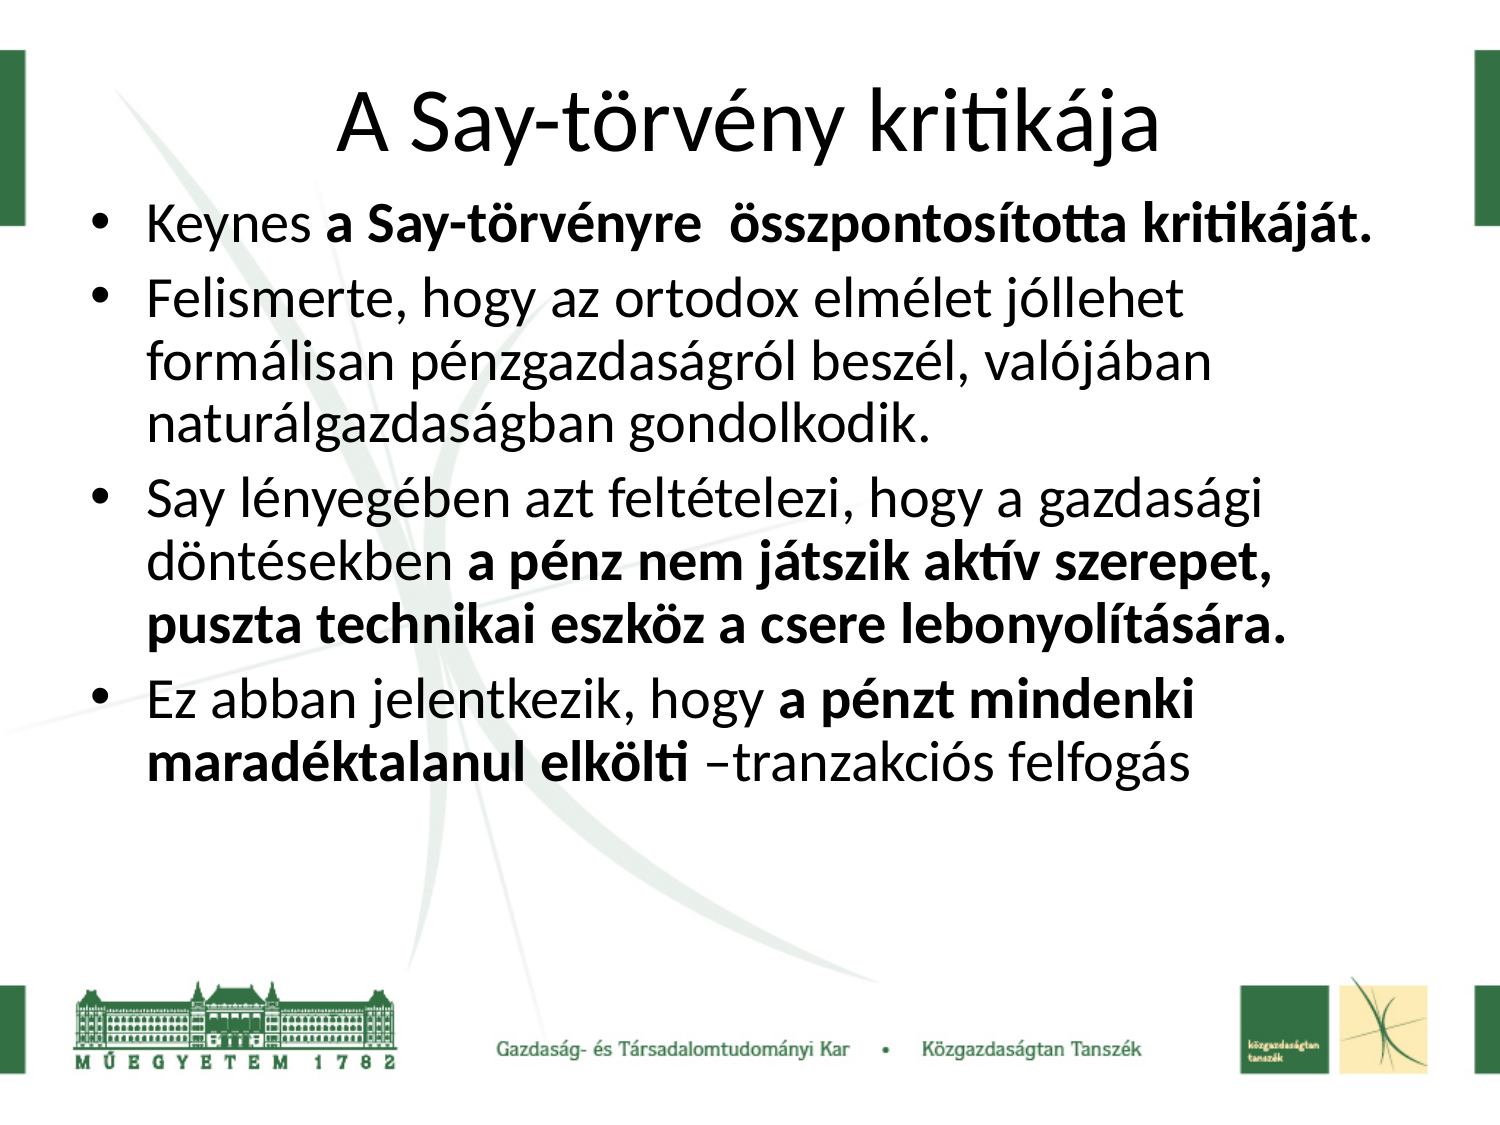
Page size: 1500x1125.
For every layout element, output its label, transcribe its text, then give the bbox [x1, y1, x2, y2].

title A Say-törvény kritikája [74, 44, 1426, 184]
list Keynes a Say-törvényre összpontosította kritikáját. Felismerte, hogy az ortodox elmélet jóllehet formálisan pénzgazdaságról beszél, valójában naturálgazdaságban gondolkodik. Say lényegében azt feltételezi, hogy a gazdasági döntésekben a pénz nem játszik aktív szerepet, puszta technikai eszköz a csere lebonyolítására. Ez abban jelentkezik, hogy a pénzt mindenki maradéktalanul elkölti –tranzakciós felfogás [74, 184, 1426, 1006]
picture [0, 0, 1500, 1125]
